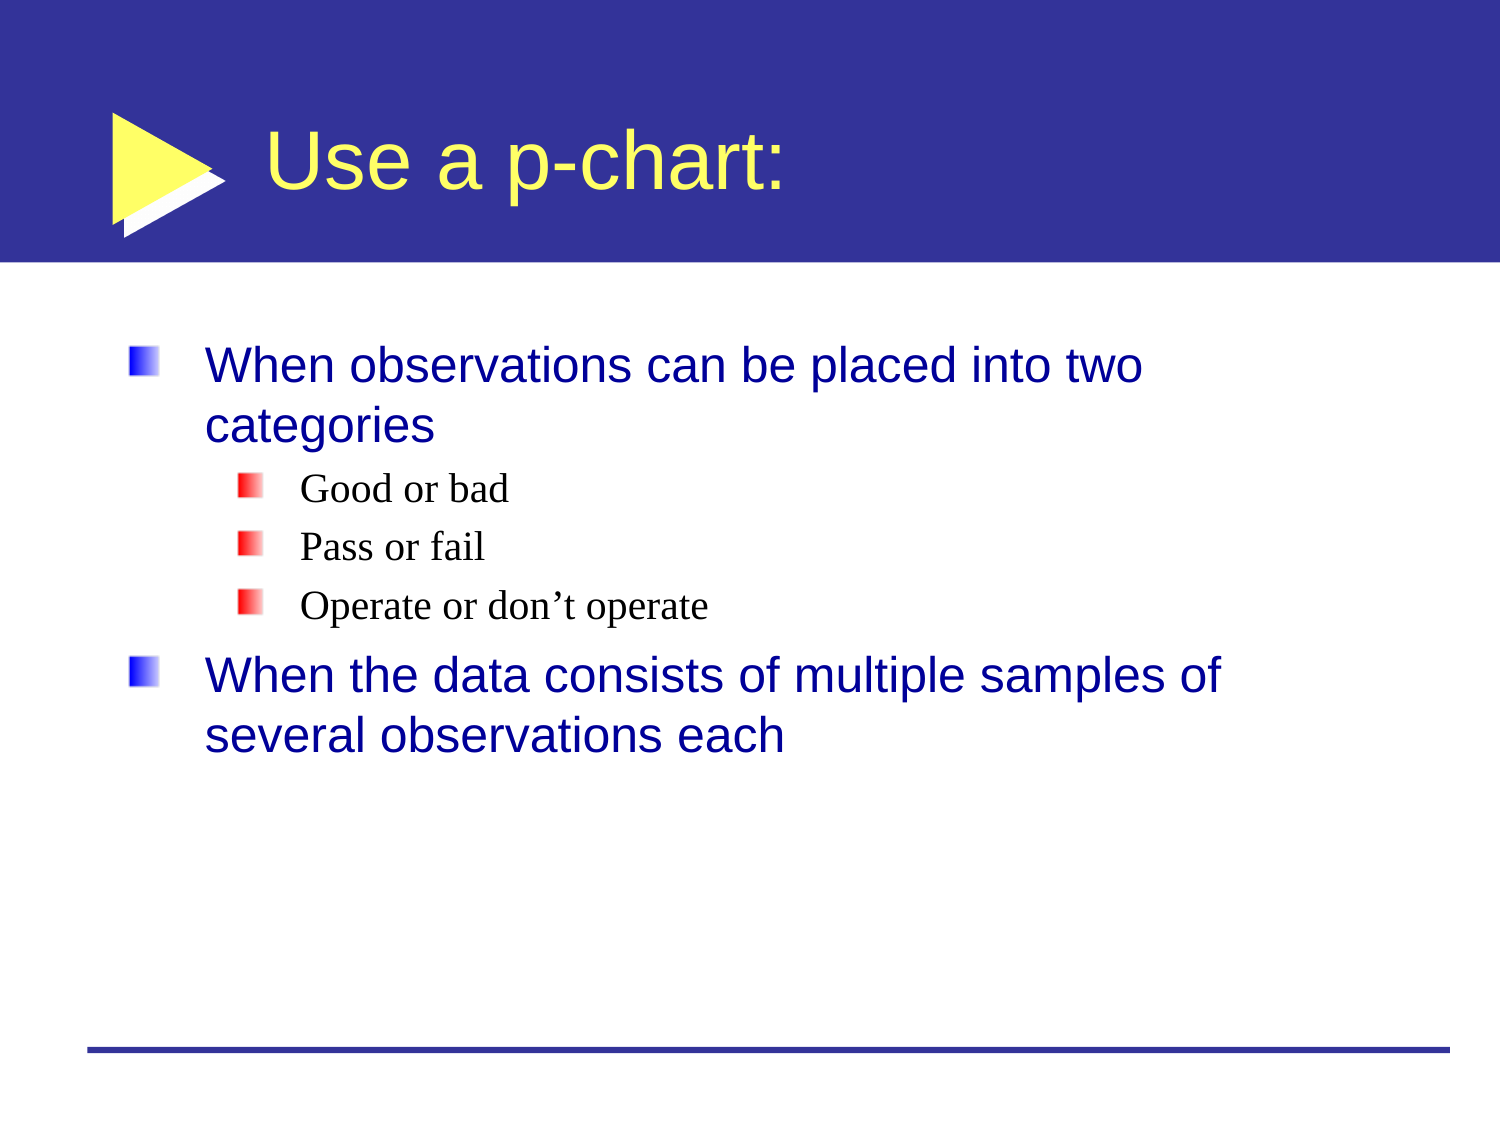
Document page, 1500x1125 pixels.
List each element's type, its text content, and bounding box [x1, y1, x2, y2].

picture [127, 344, 163, 380]
title Use a p-chart: [249, 62, 1388, 250]
picture [127, 654, 163, 691]
picture [236, 529, 266, 559]
picture [236, 471, 266, 501]
list When observations can be placed into two categories Good or bad Pass or fail Operate or don’t operate When the data consists of multiple samples of several observations each [112, 324, 1388, 1000]
picture [236, 587, 266, 618]
